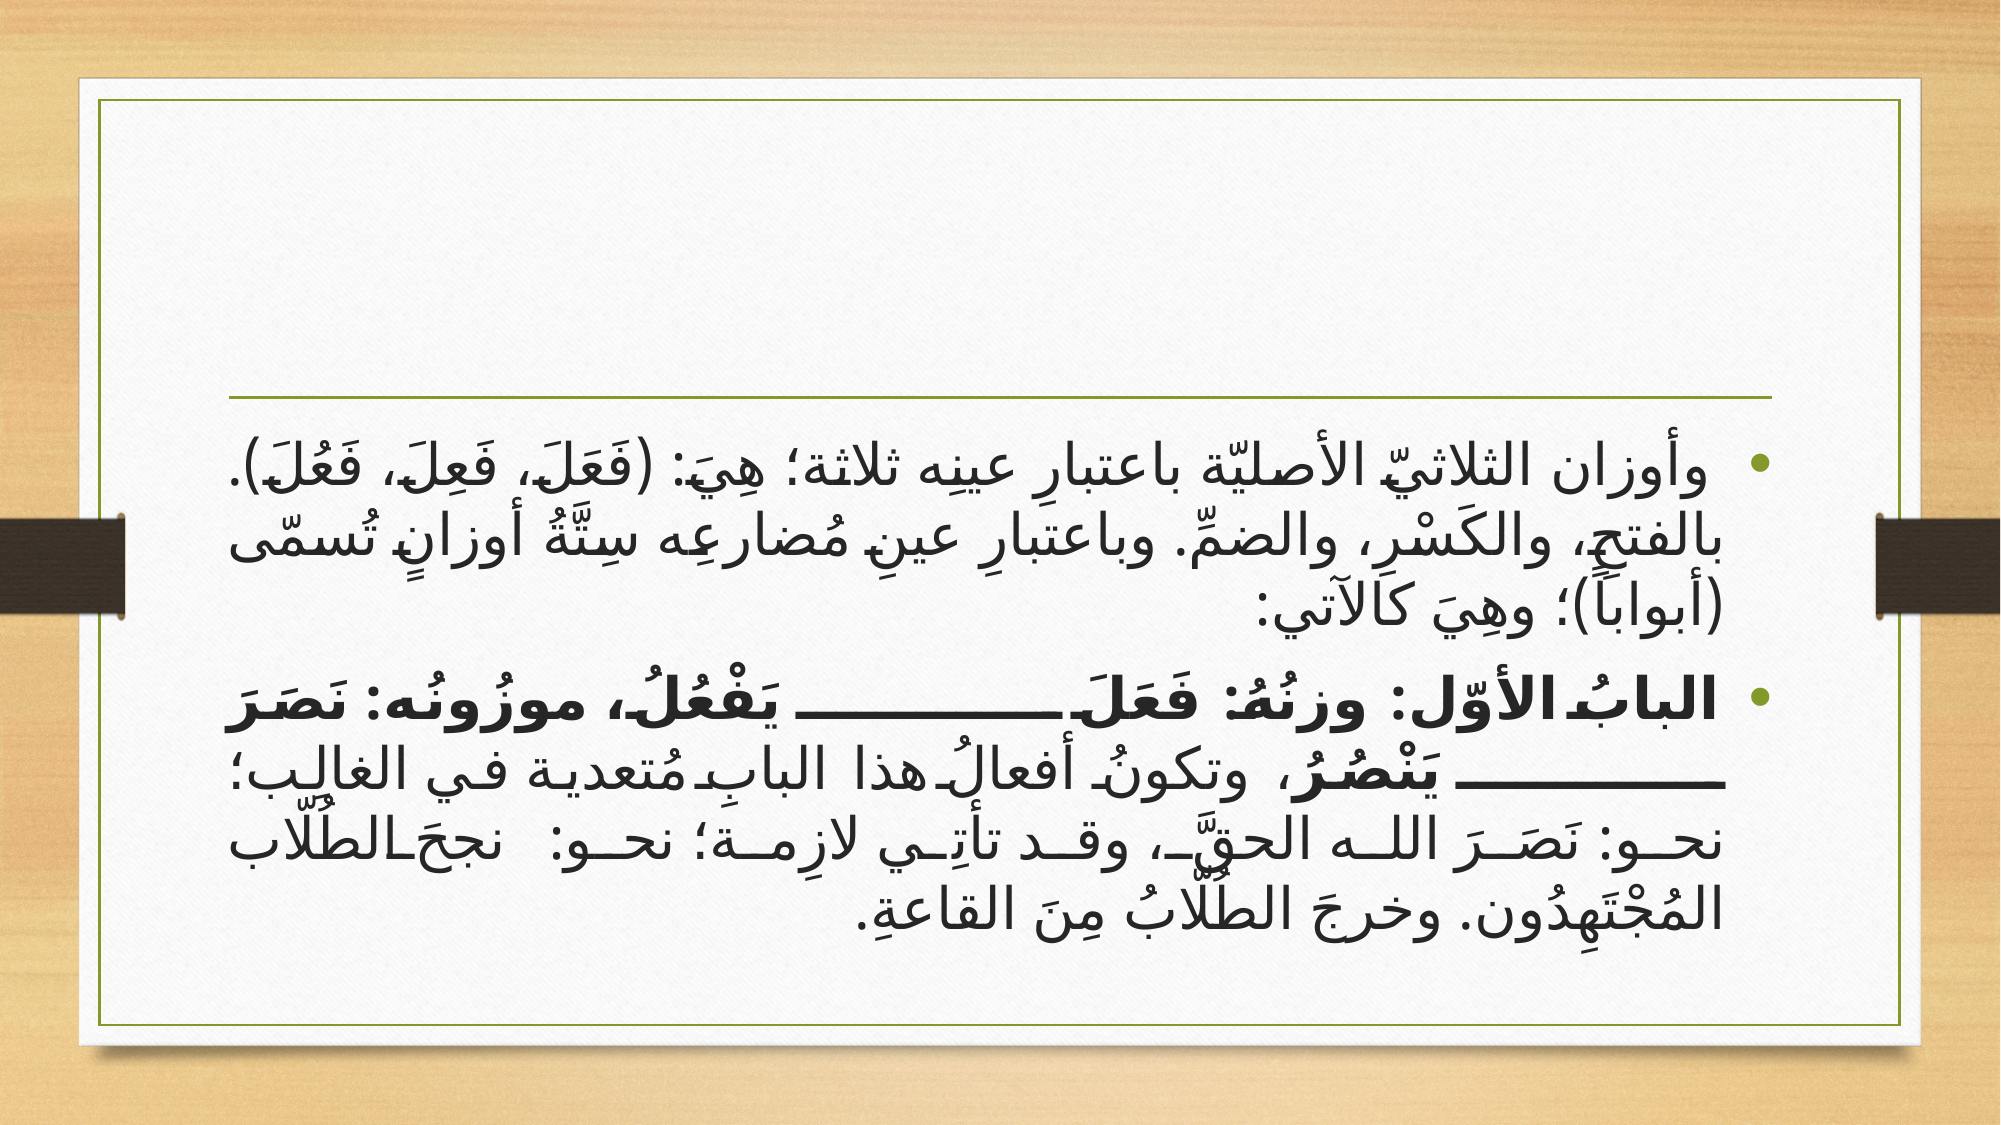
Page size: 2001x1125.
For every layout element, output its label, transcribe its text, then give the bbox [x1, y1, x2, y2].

list وأوزان الثلاثيّ الأصليّة باعتبارِ عينِه ثلاثة؛ هِيَ: (فَعَلَ، فَعِلَ، فَعُلَ). بالفتحِ، والكَسْرِ، والضمِّ. وباعتبارِ عينِ مُضارعِه سِتَّةُ أوزانٍ تُسمّى (أبواباً)؛ وهِيَ كالآتي: البابُ الأوّل: وزنُهُ: فَعَلَ ـــــــــــــ يَفْعُلُ، موزُونُه: نَصَرَ ـــــــــــــ يَنْصُرُ، وتكونُ أفعالُ هذا البابِ مُتعدية في الغالِب؛ نحو: نَصَرَ الله الحقَّ، وقد تأتِي لازِمة؛ نحو: نجحَ الطُلّاب المُجْتَهِدُون. وخرجَ الطُلّابُ مِنَ القاعةِ. [212, 419, 1788, 964]
picture [0, 0, 2001, 1125]
